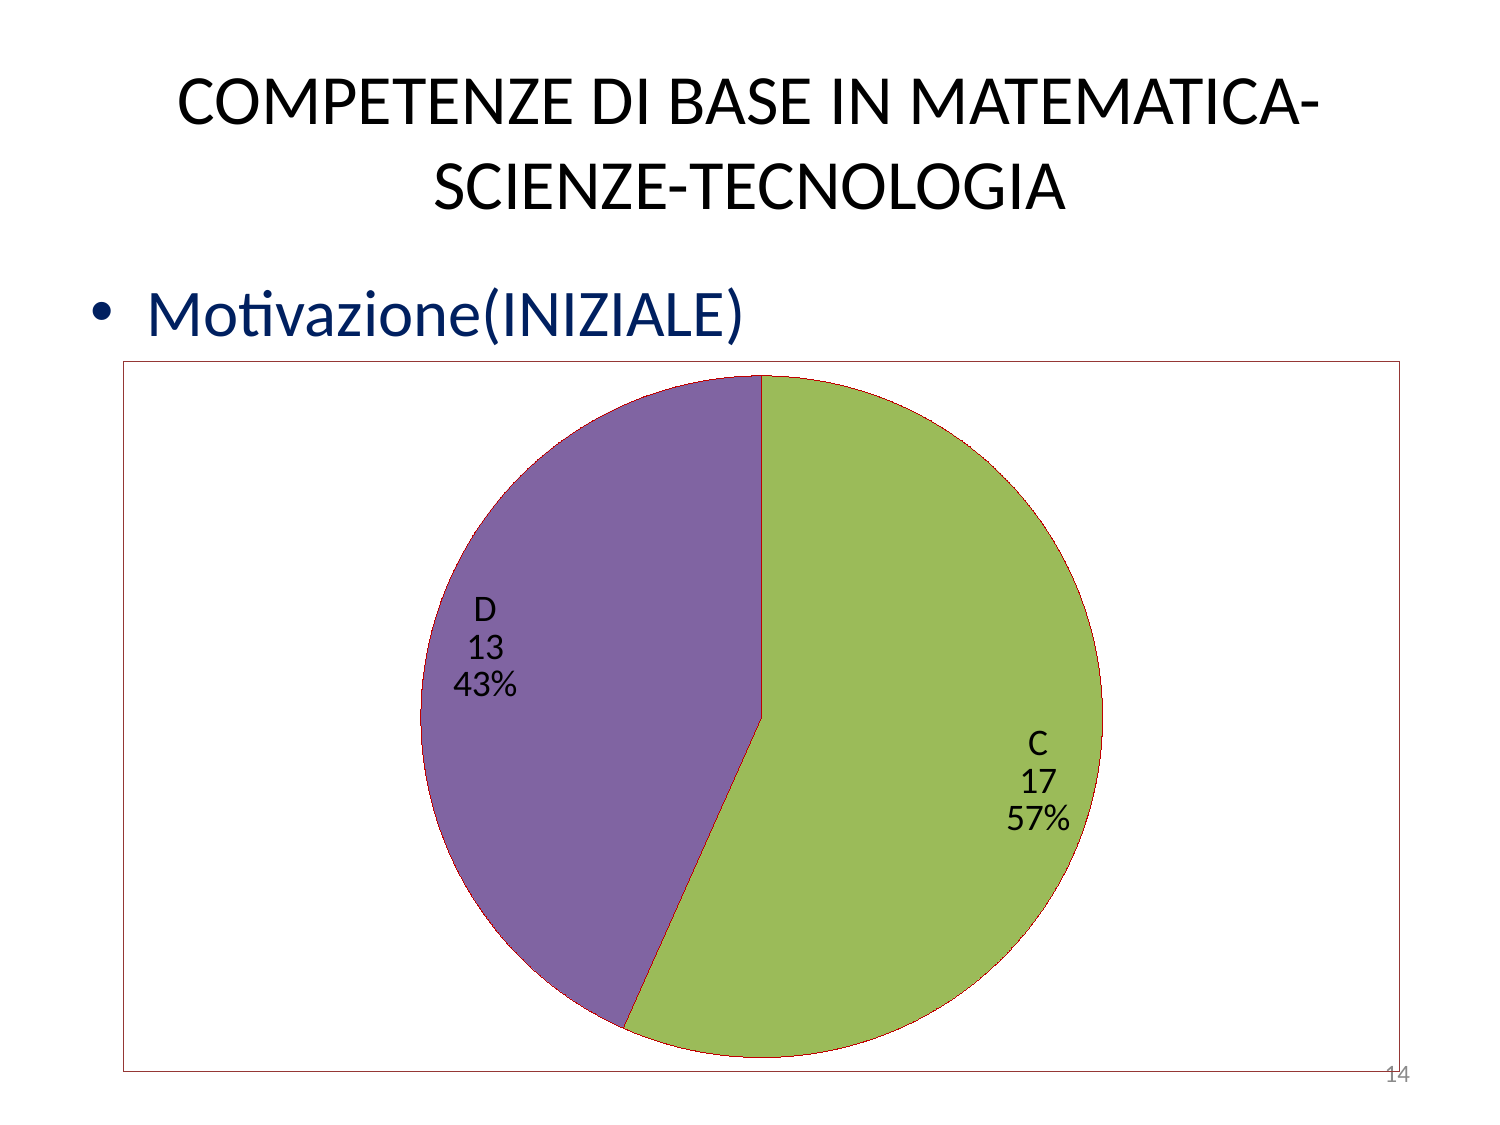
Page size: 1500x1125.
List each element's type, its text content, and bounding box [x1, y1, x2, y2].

chart [123, 361, 1400, 1072]
list Motivazione(INIZIALE) [75, 262, 1425, 1005]
slide_number 14 [1074, 1042, 1425, 1103]
title COMPETENZE DI BASE IN MATEMATICA-SCIENZE-TECNOLOGIA [75, 45, 1425, 233]
